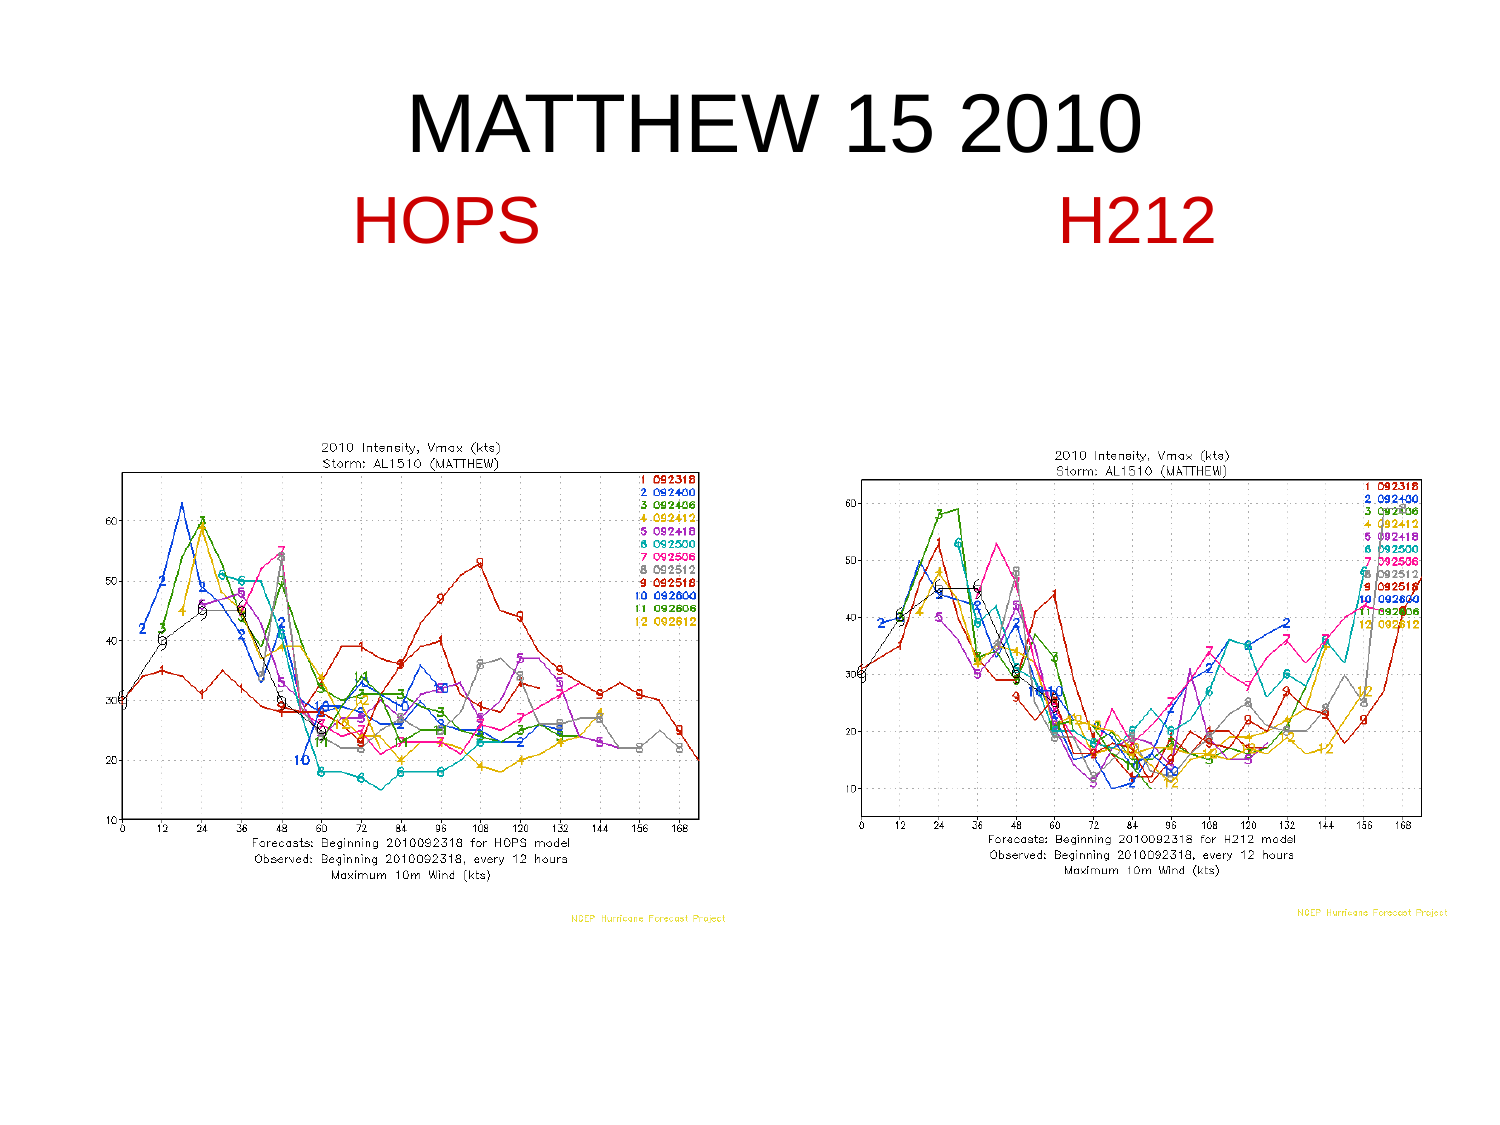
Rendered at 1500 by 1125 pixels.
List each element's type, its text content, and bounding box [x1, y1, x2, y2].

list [761, 383, 1451, 917]
text_box MATTHEW 15 2010 HOPS H212 [99, 70, 1450, 258]
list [19, 374, 729, 923]
